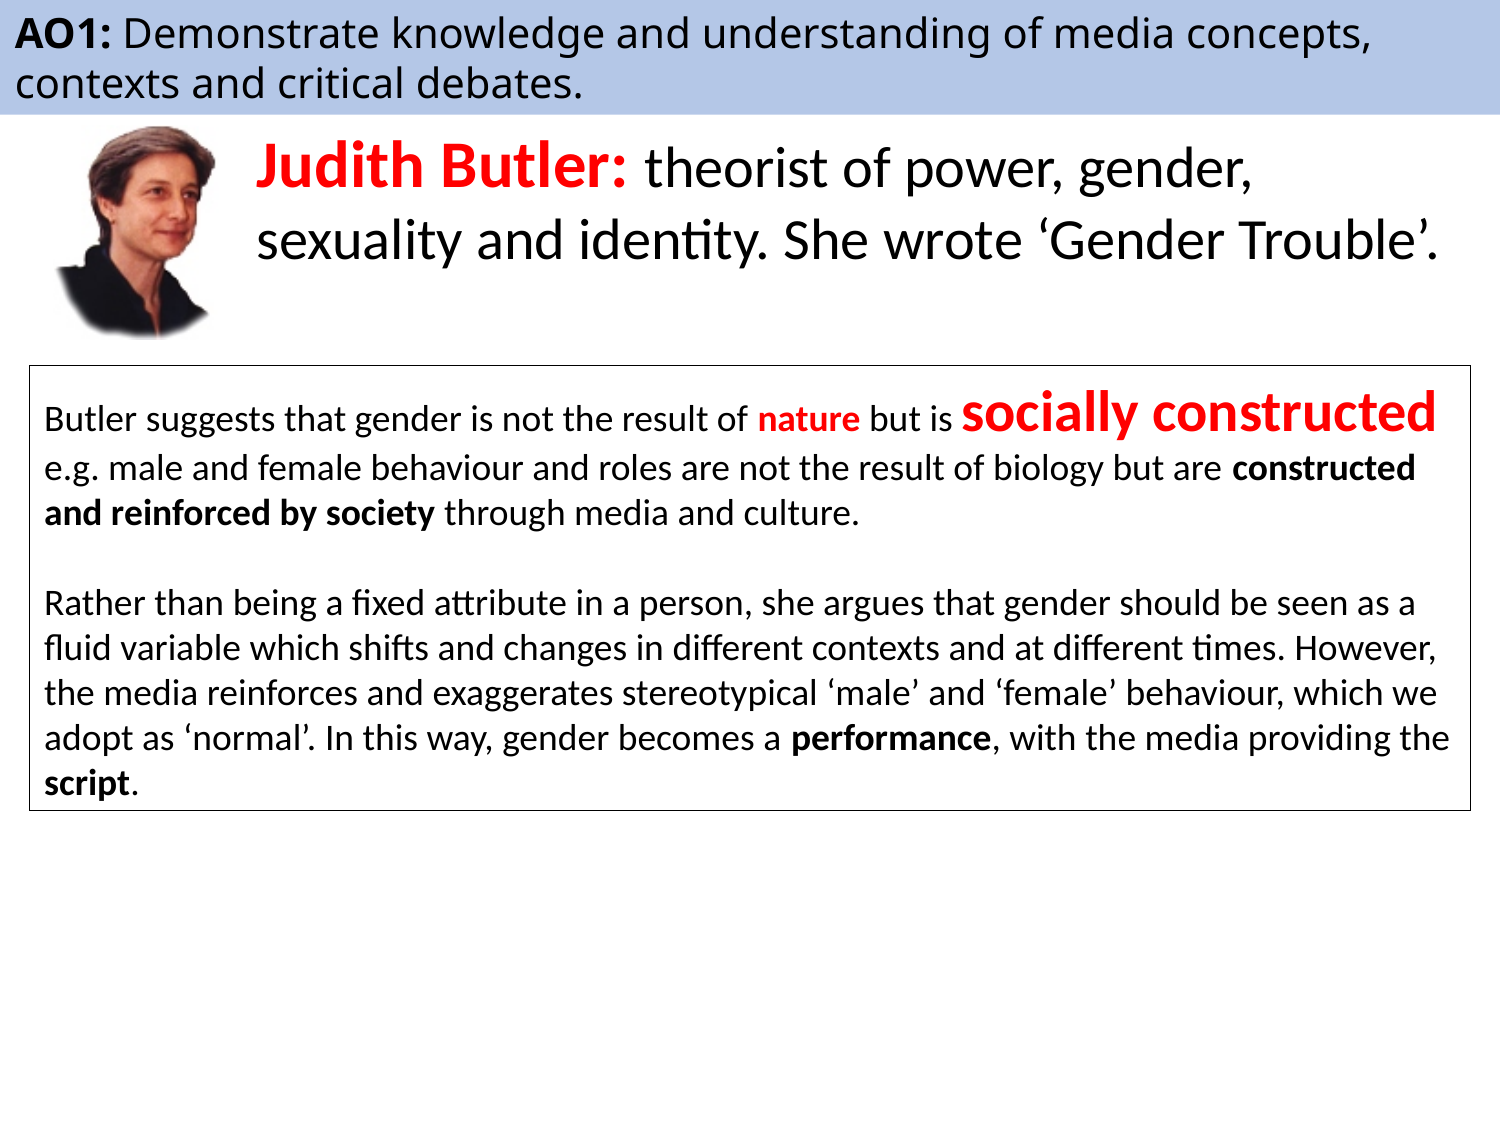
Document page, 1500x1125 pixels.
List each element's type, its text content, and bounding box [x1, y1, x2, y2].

text_box AO1: Demonstrate knowledge and understanding of media concepts, contexts and critical debates. [0, 0, 1500, 115]
text_box Butler suggests that gender is not the result of nature but is socially constructed e.g. male and female behaviour and roles are not the result of biology but are constructed and reinforced by society through media and culture. Rather than being a fixed attribute in a person, she argues that gender should be seen as a fluid variable which shifts and changes in different contexts and at different times. However, the media reinforces and exaggerates stereotypical ‘male’ and ‘female’ behaviour, which we adopt as ‘normal’. In this way, gender becomes a performance, with the media providing the script. [29, 365, 1471, 811]
picture [52, 125, 219, 340]
text_box Judith Butler: theorist of power, gender, sexuality and identity. She wrote ‘Gender Trouble’. [242, 113, 1483, 279]
